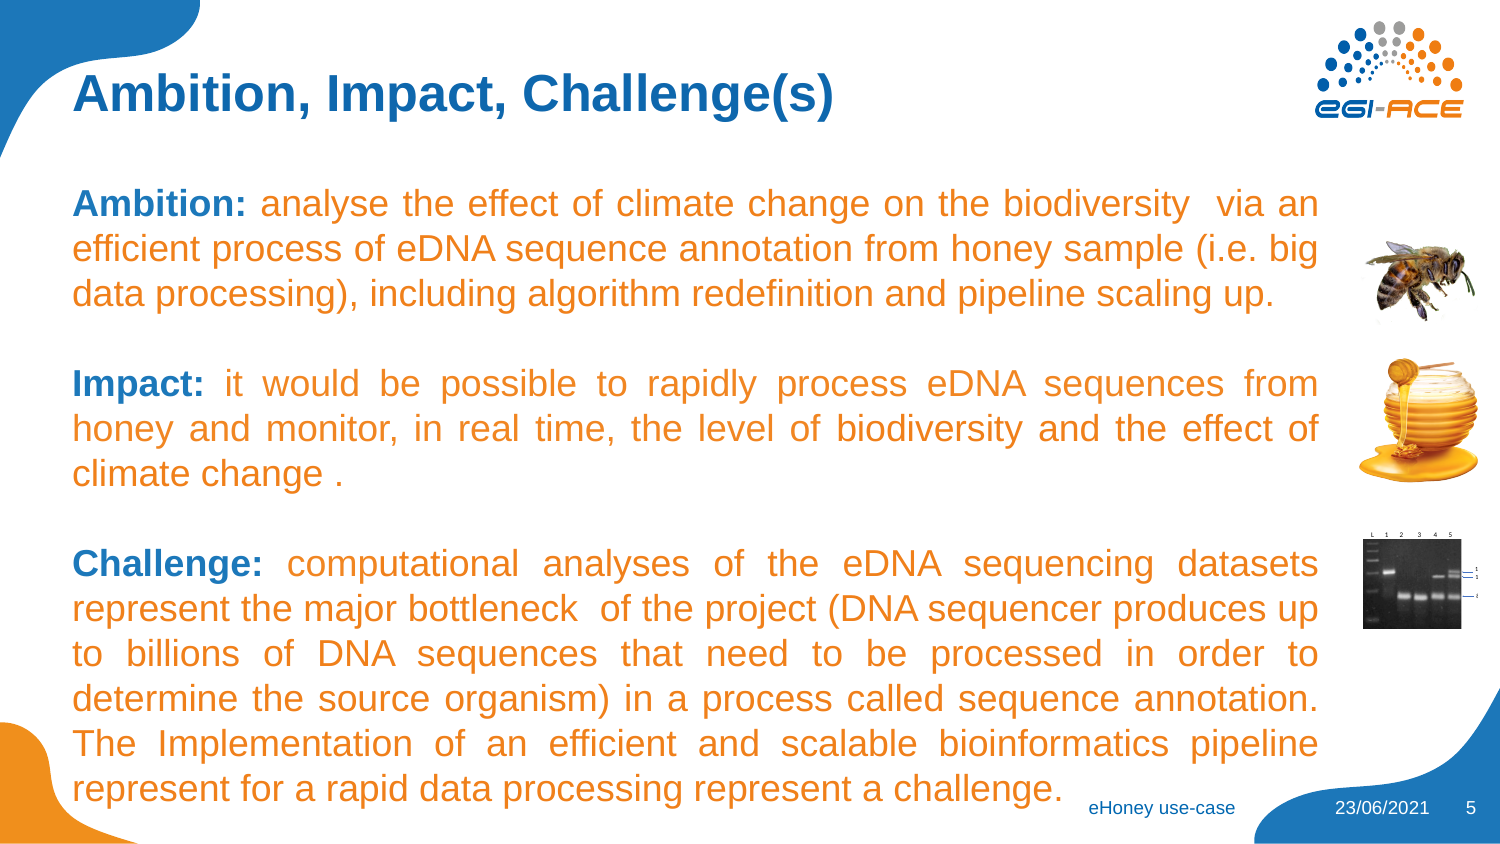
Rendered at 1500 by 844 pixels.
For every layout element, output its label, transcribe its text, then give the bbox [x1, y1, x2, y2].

text_box eHoney use-case [1068, 784, 1256, 830]
list Ambition: analyse the effect of climate change on the biodiversity via an efficient process of eDNA sequence annotation from honey sample (i.e. big data processing), including algorithm redefinition and pipeline scaling up. Impact: it would be possible to rapidly process eDNA sequences from honey and monitor, in real time, the level of biodiversity and the effect of climate change . Challenge: computational analyses of the eDNA sequencing datasets represent the major bottleneck of the project (DNA sequencer produces up to billions of DNA sequences that need to be processed in order to determine the source organism) in a process called sequence annotation. The Implementation of an efficient and scalable bioinformatics pipeline represent for a rapid data processing represent a challenge. [57, 171, 1335, 785]
picture [1315, 21, 1464, 118]
picture [1359, 524, 1478, 633]
picture [1359, 358, 1478, 483]
picture [1359, 221, 1478, 341]
title Ambition, Impact, Challenge(s) [56, 58, 1296, 115]
slide_number 5 [1436, 783, 1492, 831]
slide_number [1274, 784, 1445, 830]
